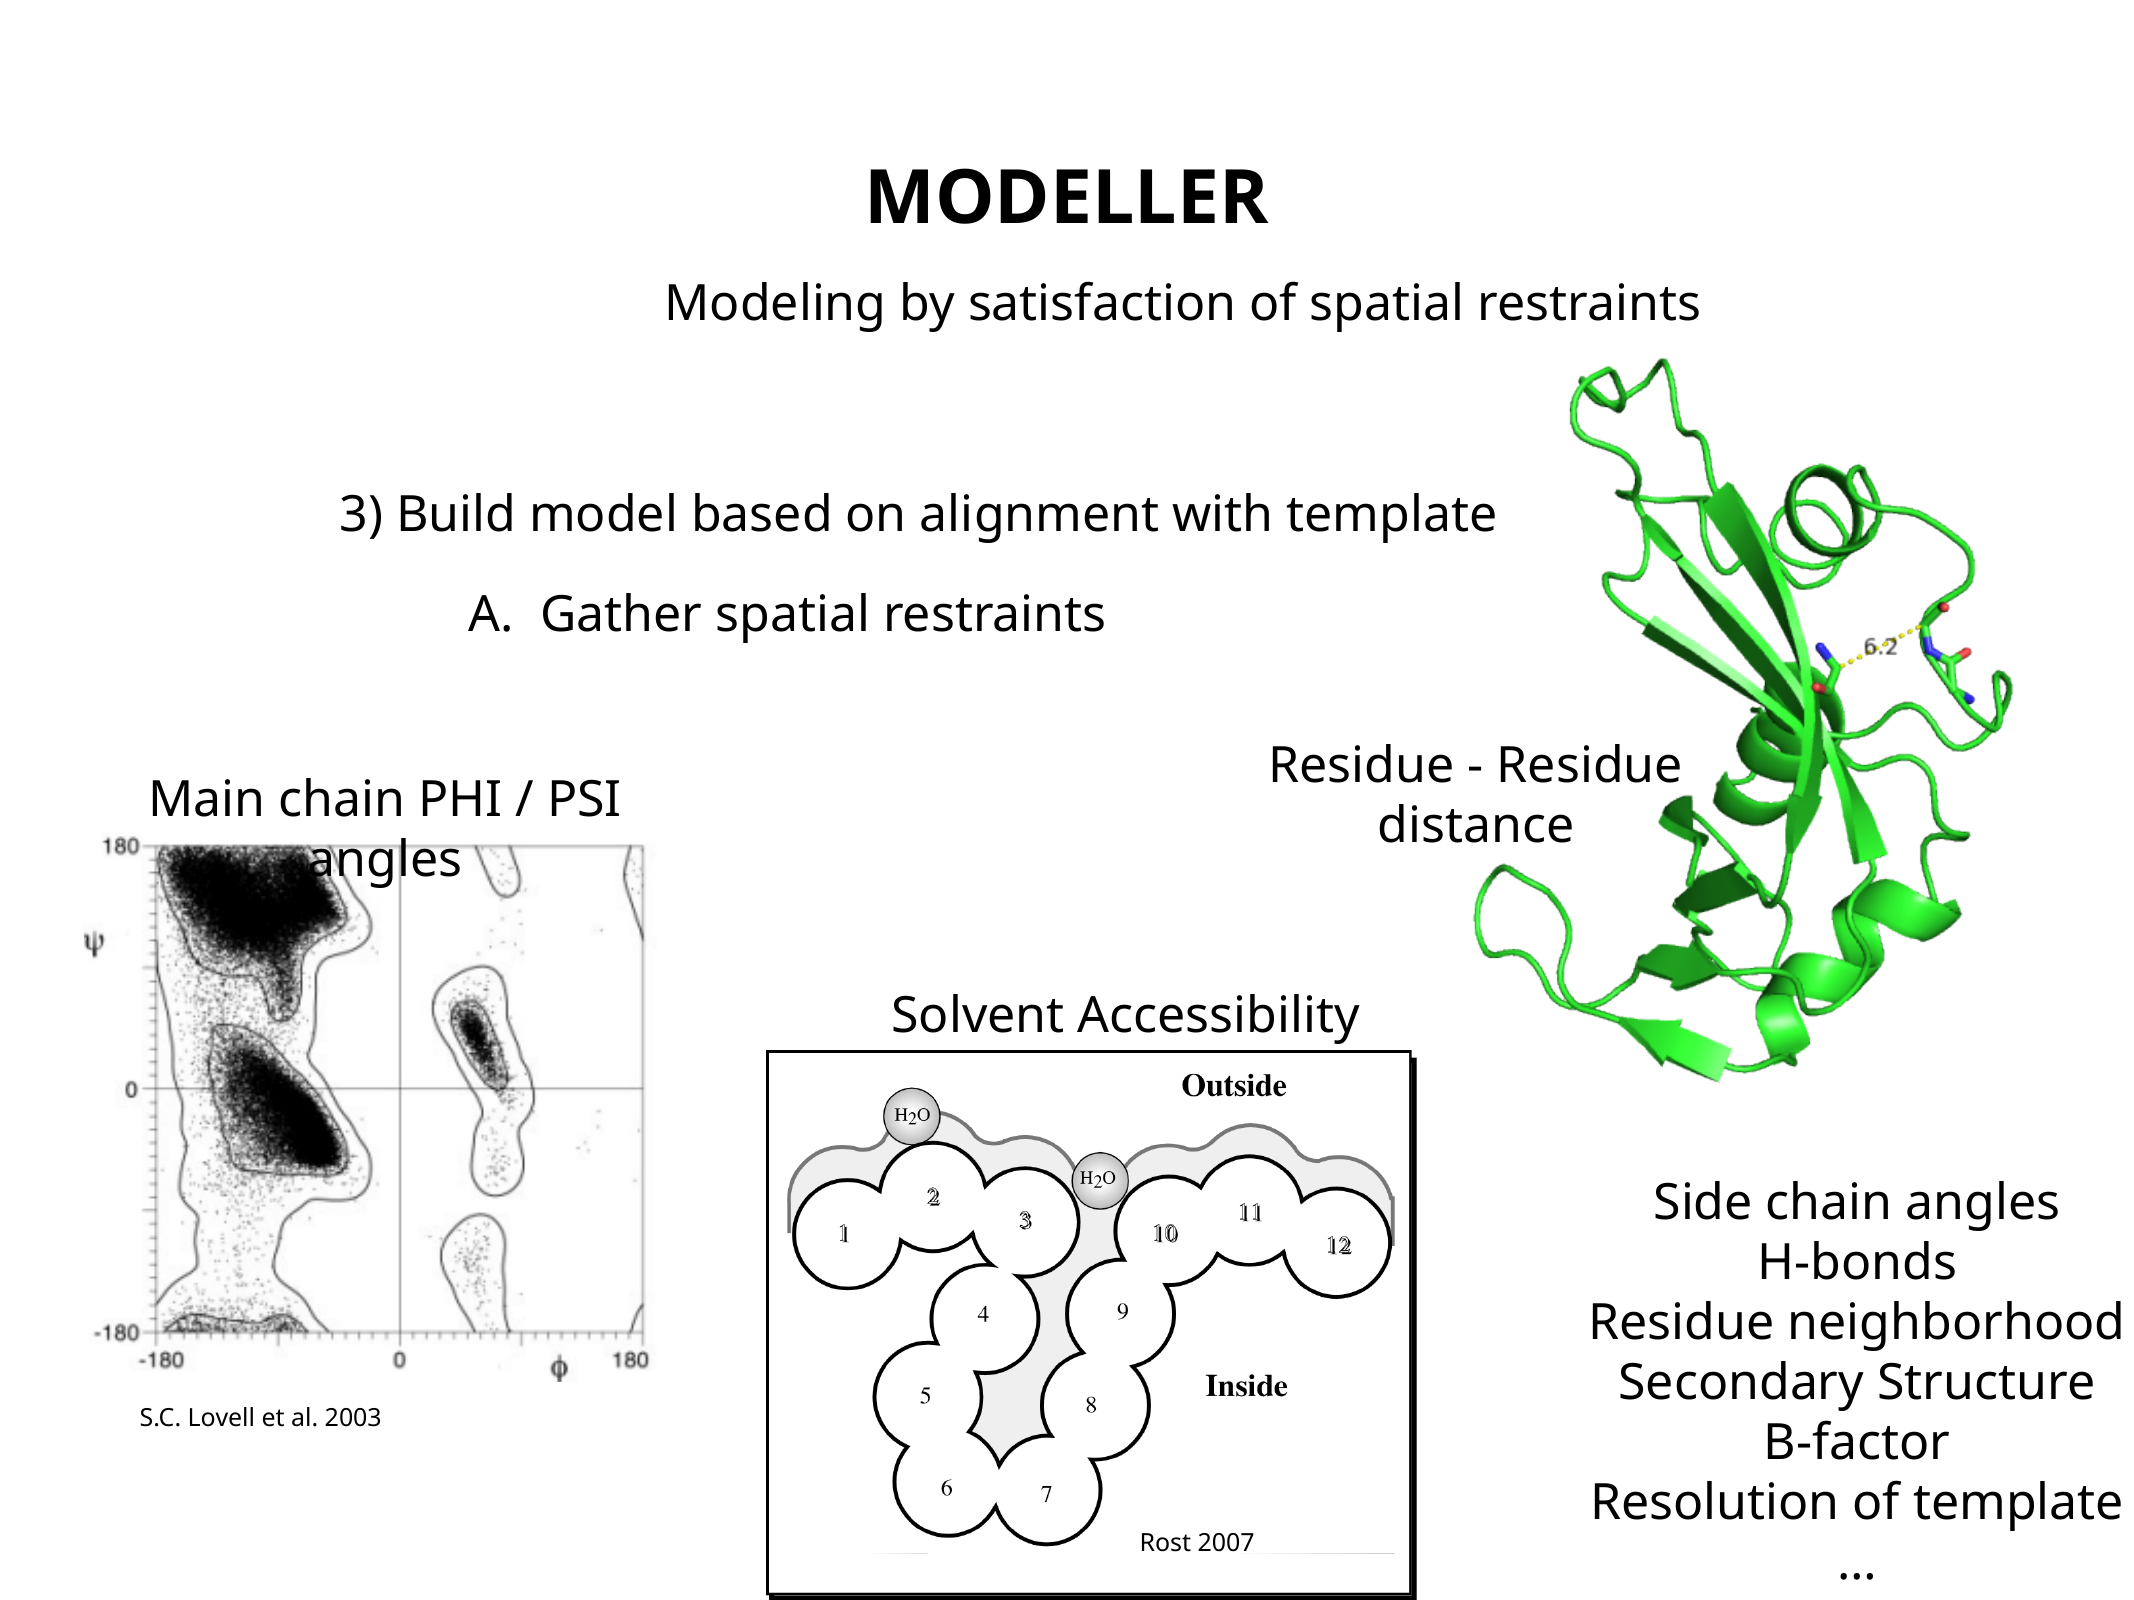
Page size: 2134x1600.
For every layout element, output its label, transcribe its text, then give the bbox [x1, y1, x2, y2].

title MODELLER [208, 99, 1925, 288]
text_box Side chain angles H-bonds Residue neighborhood Secondary Structure B-factor Resolution of template … [1454, 1162, 2134, 1600]
text_box Main chain PHI / PSI angles [16, 758, 680, 894]
text_box 3) Build model based on alignment with template [279, 399, 1098, 625]
text_box S.C. Lovell et al. 2003 [79, 1358, 672, 1475]
picture [83, 833, 667, 1382]
picture [766, 349, 2134, 1600]
text_box Solvent Accessibility [741, 974, 1098, 1050]
text_box Modeling by satisfaction of spatial restraints [604, 174, 1855, 399]
text_box A. Gather spatial restraints [304, 574, 1098, 649]
